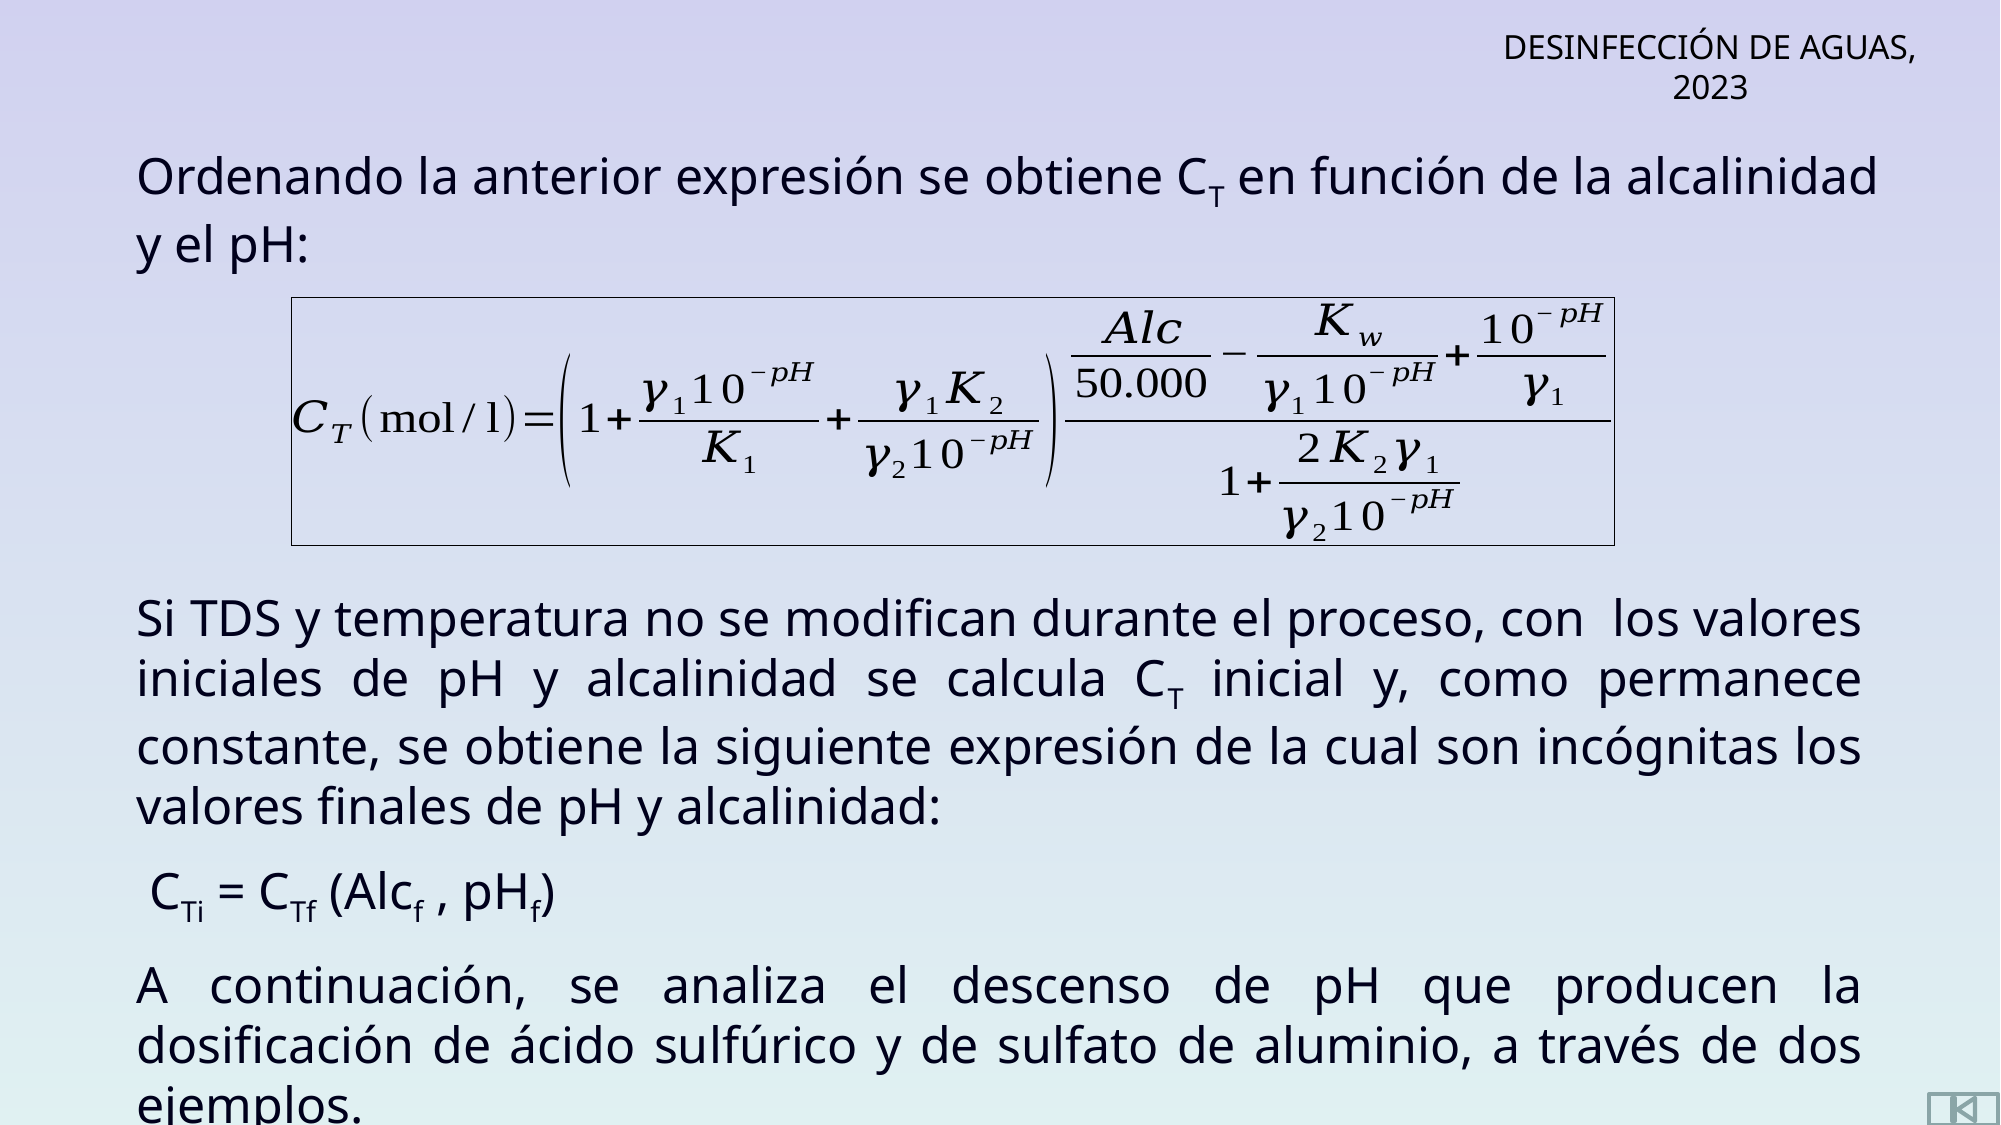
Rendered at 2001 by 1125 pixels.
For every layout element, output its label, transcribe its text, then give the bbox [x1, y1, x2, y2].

text_box Si TDS y temperatura no se modifican durante el proceso, con los valores iniciales de pH y alcalinidad se calcula CT inicial y, como permanece constante, se obtiene la siguiente expresión de la cual son incógnitas los valores finales de pH y alcalinidad: CTi = CTf (Alcf , pHf) A continuación, se analiza el descenso de pH que producen la dosificación de ácido sulfúrico y de sulfato de aluminio, a través de dos ejemplos. [121, 579, 1879, 1125]
text_box Ordenando la anterior expresión se obtiene CT en función de la alcalinidad y el pH: [121, 137, 1895, 281]
